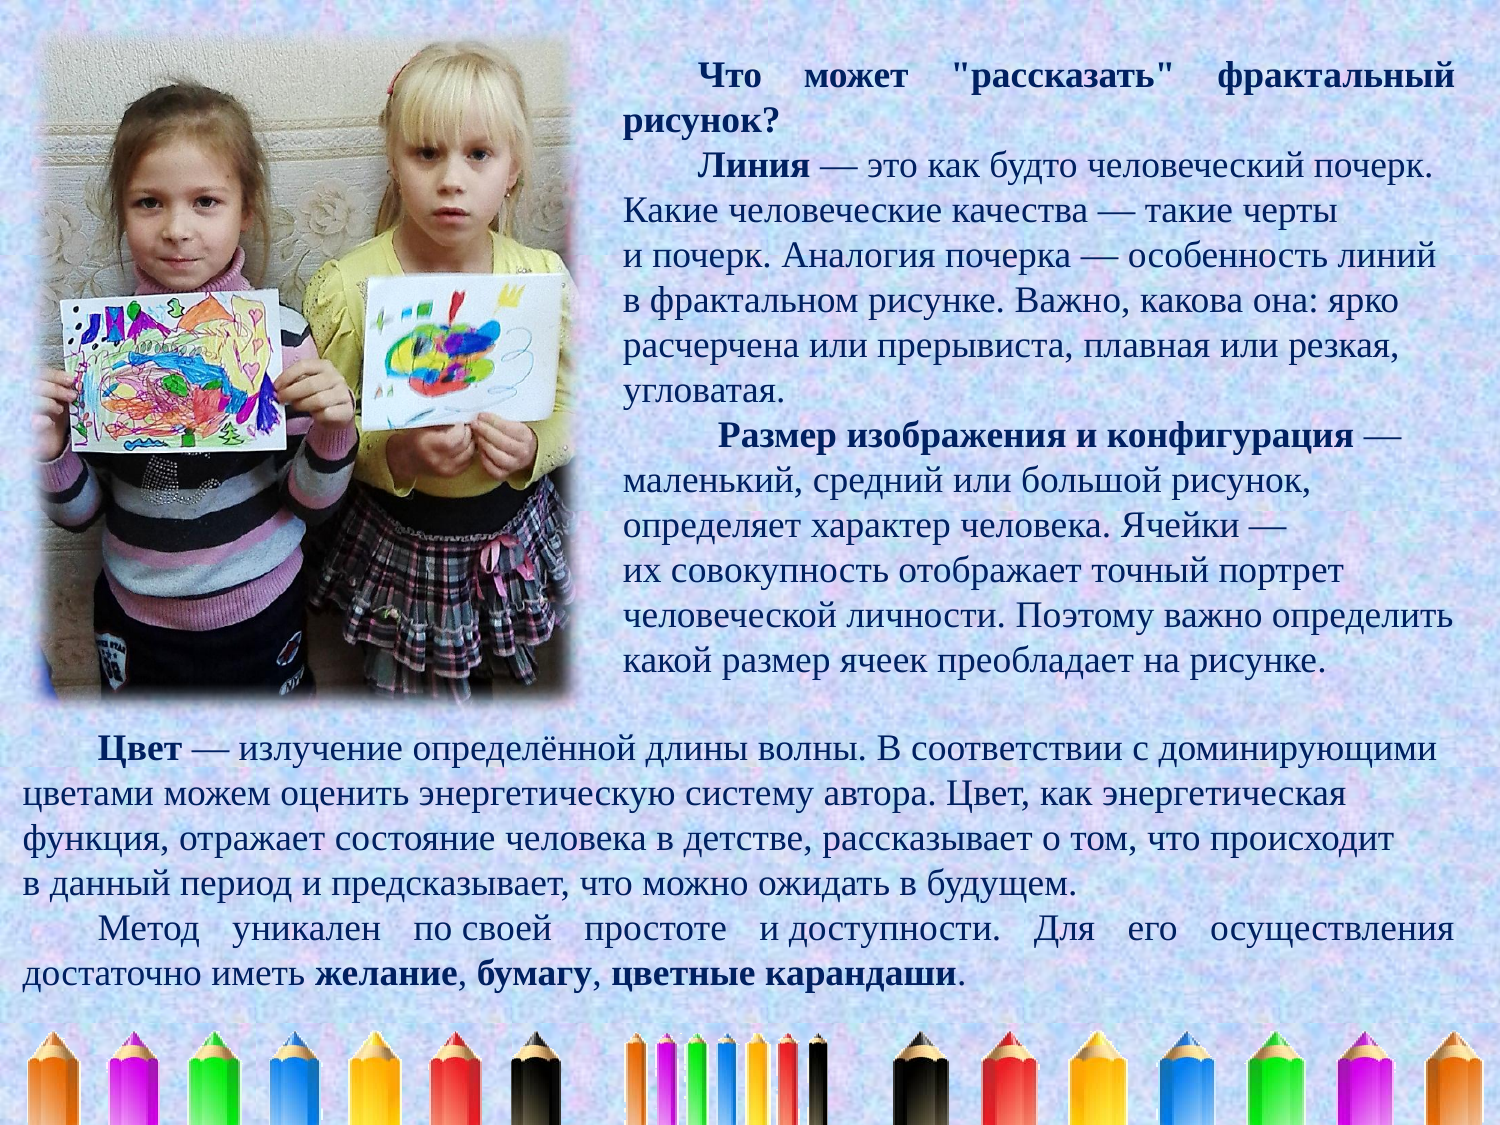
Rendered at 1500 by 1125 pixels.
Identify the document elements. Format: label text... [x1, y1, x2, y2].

text_box Цвет — излучение определённой длины волны. В соответствии с доминирующими цветами можем оценить энергетическую систему автора. Цвет, как энергетическая функция, отражает состояние человека в детстве, рассказывает о том, что происходит в данный период и предсказывает, что можно ожидать в будущем. Метод уникален по своей простоте и доступности. Для его осуществления достаточно иметь желание, бумагу, цветные карандаши. [7, 715, 1471, 1001]
text_box Что может "рассказать" фрактальный рисунок? Линия — это как будто человеческий почерк. Какие человеческие качества — такие черты и почерк. Аналогия почерка — особенность линий в фрактальном рисунке. Важно, какова она: ярко расчерчена или прерывиста, плавная или резкая, угловатая. Размер изображения и конфигурация — маленький, средний или большой рисунок, определяет характер человека. Ячейки — их совокупность отображает точный портрет человеческой личности. Поэтому важно определить какой размер ячеек преобладает на рисунке. [608, 42, 1471, 715]
picture [0, 0, 1500, 1125]
